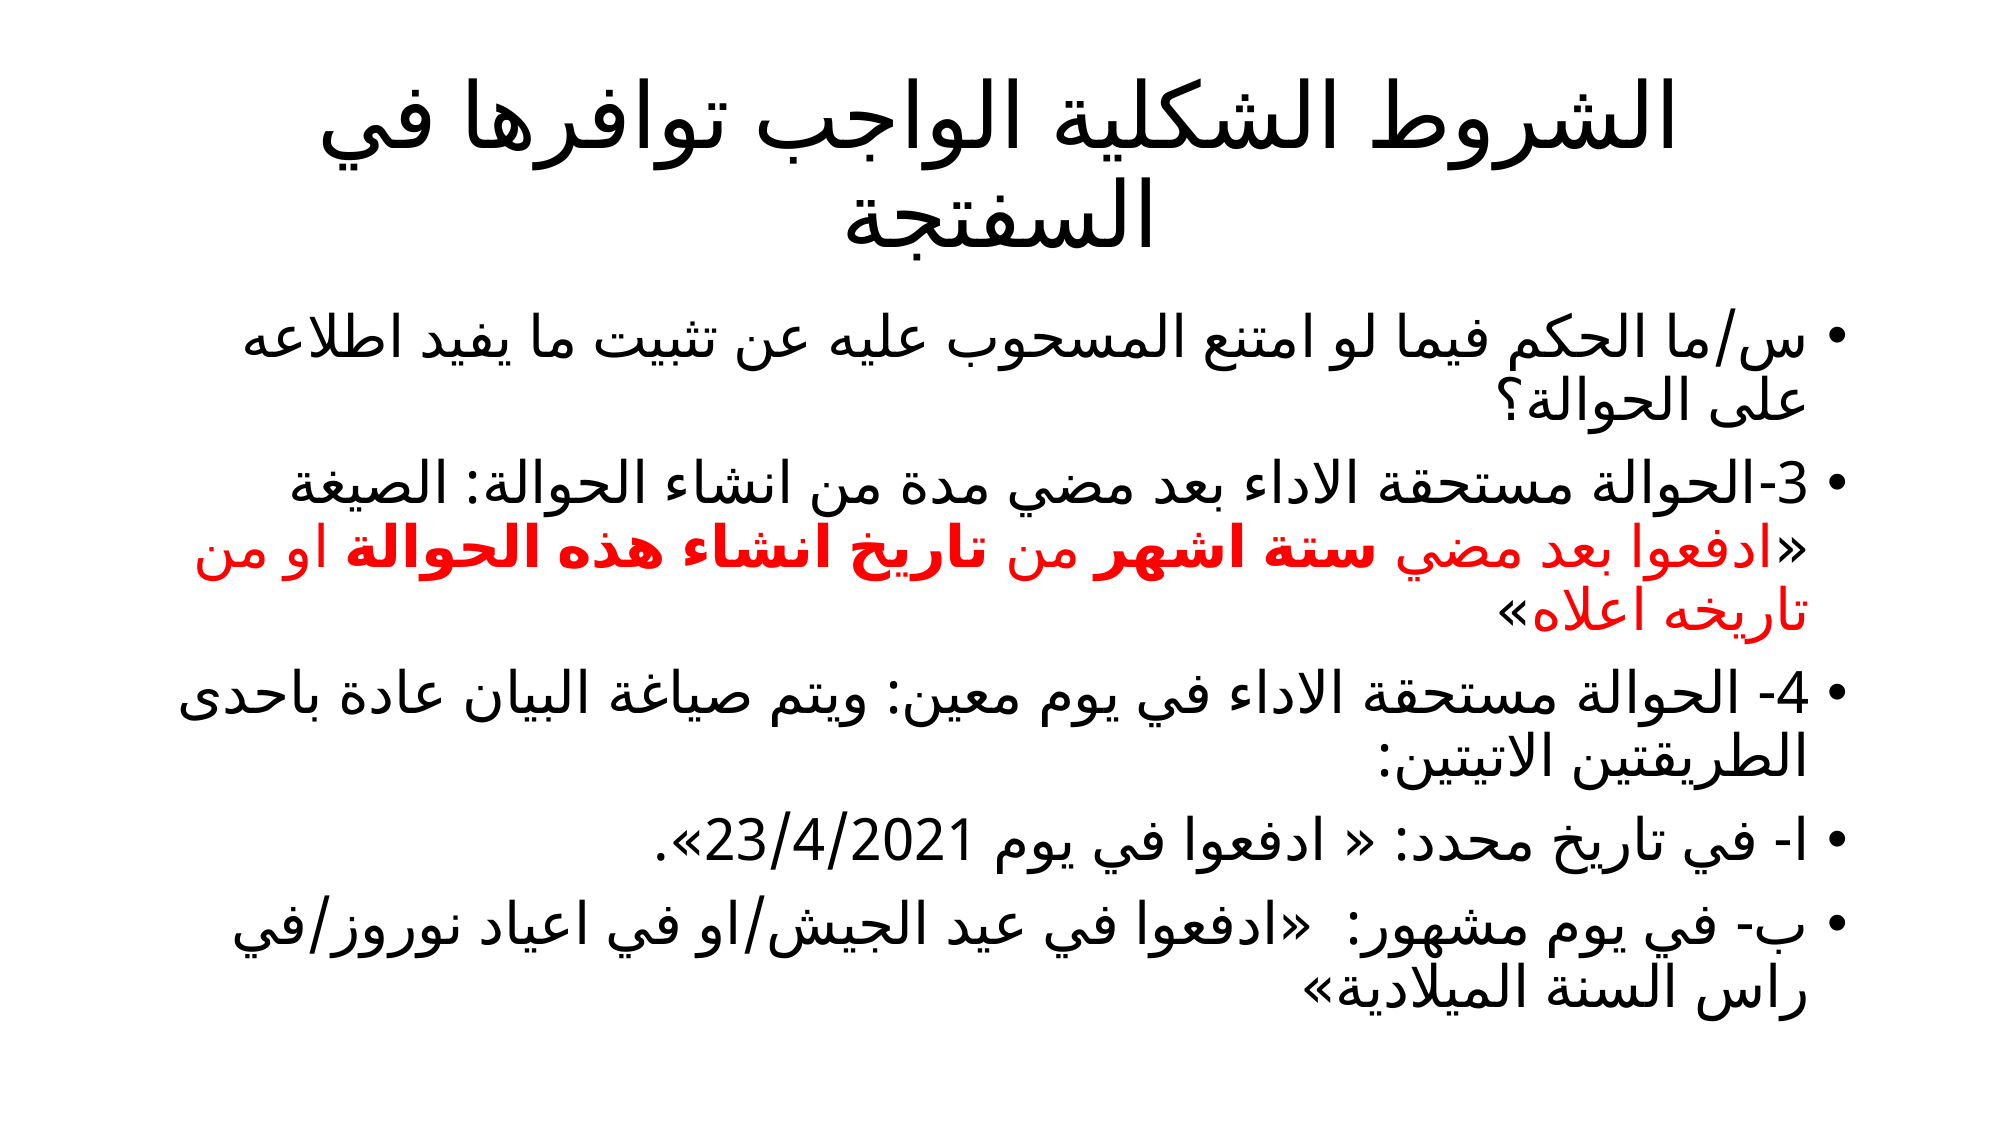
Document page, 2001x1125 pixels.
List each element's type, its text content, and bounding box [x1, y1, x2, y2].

list س/ما الحكم فيما لو امتنع المسحوب عليه عن تثبيت ما يفيد اطلاعه على الحوالة؟ 3-الحوالة مستحقة الاداء بعد مضي مدة من انشاء الحوالة: الصيغة «ادفعوا بعد مضي ستة اشهر من تاريخ انشاء هذه الحوالة او من تاريخه اعلاه» 4- الحوالة مستحقة الاداء في يوم معين: ويتم صياغة البيان عادة باحدى الطريقتين الاتيتين: ا- في تاريخ محدد: « ادفعوا في يوم 23/4/2021». ب- في يوم مشهور: «ادفعوا في عيد الجيش/او في اعياد نوروز/في راس السنة الميلادية» [137, 299, 1863, 1014]
title الشروط الشكلية الواجب توافرها في السفتجة [137, 59, 1863, 278]
